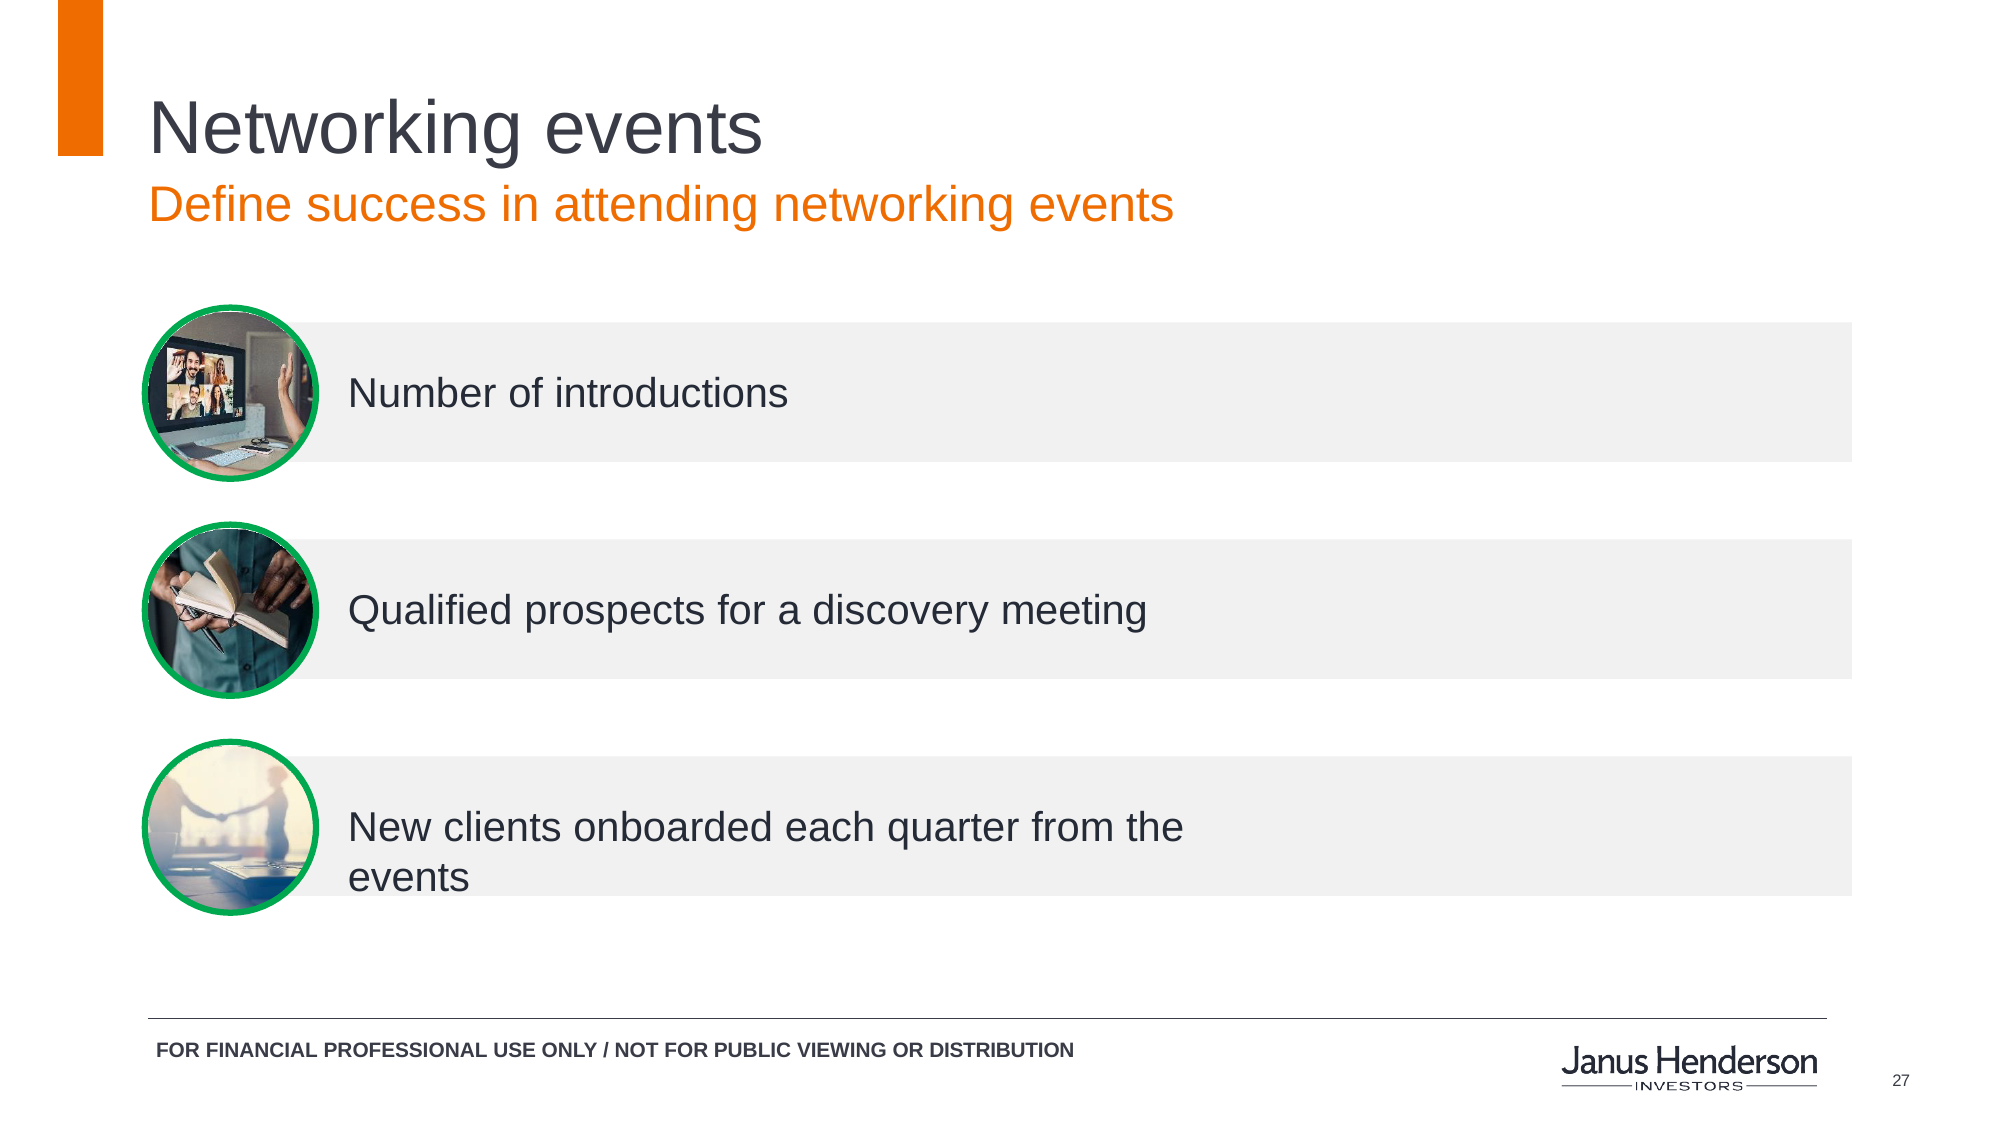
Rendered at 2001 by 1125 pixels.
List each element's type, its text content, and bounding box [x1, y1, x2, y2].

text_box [141, 304, 320, 483]
text_box Qualified prospects for a discovery meeting [345, 580, 1149, 633]
slide_number 21 [1885, 1069, 1935, 1125]
text_box New clients onboarded each quarter from the events [345, 797, 1318, 900]
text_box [141, 521, 320, 700]
text_box Number of introductions [345, 363, 793, 416]
title Networking events Define success in attending networking events [105, 65, 1895, 267]
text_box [141, 738, 320, 917]
picture [1533, 1016, 1845, 1119]
text_box [324, 756, 1852, 896]
text_box [324, 322, 1852, 462]
text_box [324, 539, 1852, 679]
footer FOR FINANCIAL PROFESSIONAL USE ONLY / NOT FOR PUBLIC VIEWING OR DISTRIBUTION [103, 1025, 1083, 1125]
